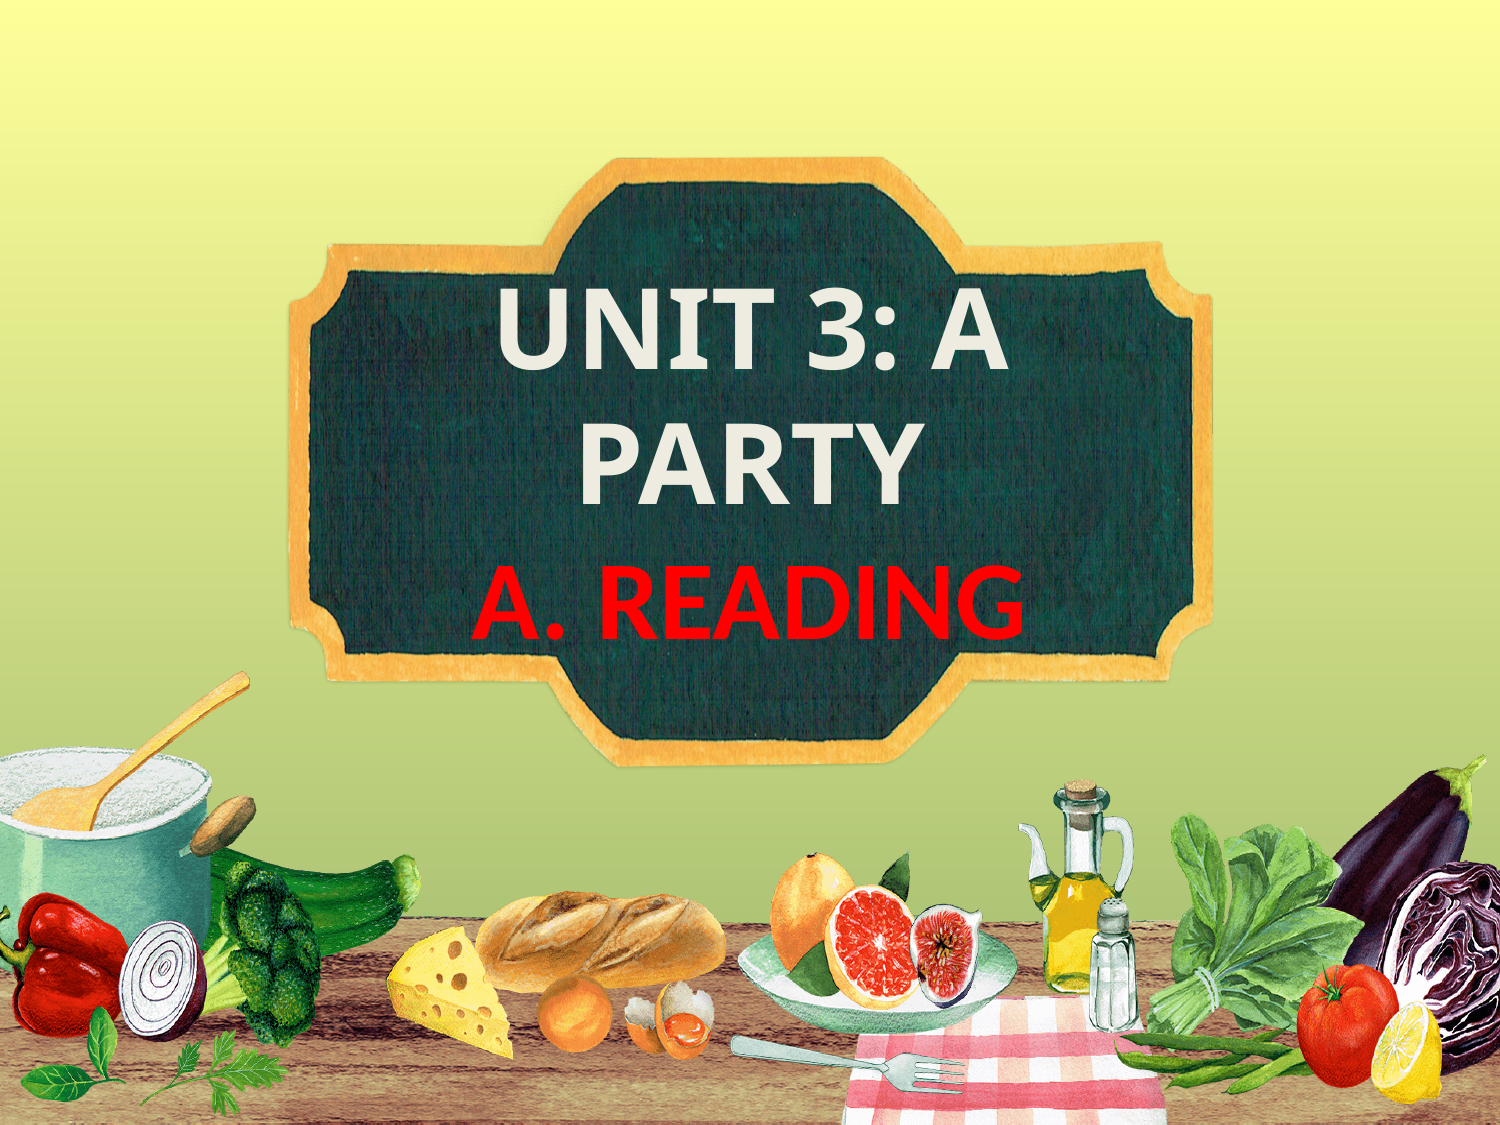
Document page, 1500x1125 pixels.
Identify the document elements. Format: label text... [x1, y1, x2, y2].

picture [0, 150, 1500, 1125]
title UNIT 3: A PARTY A. READING [314, 269, 1186, 650]
